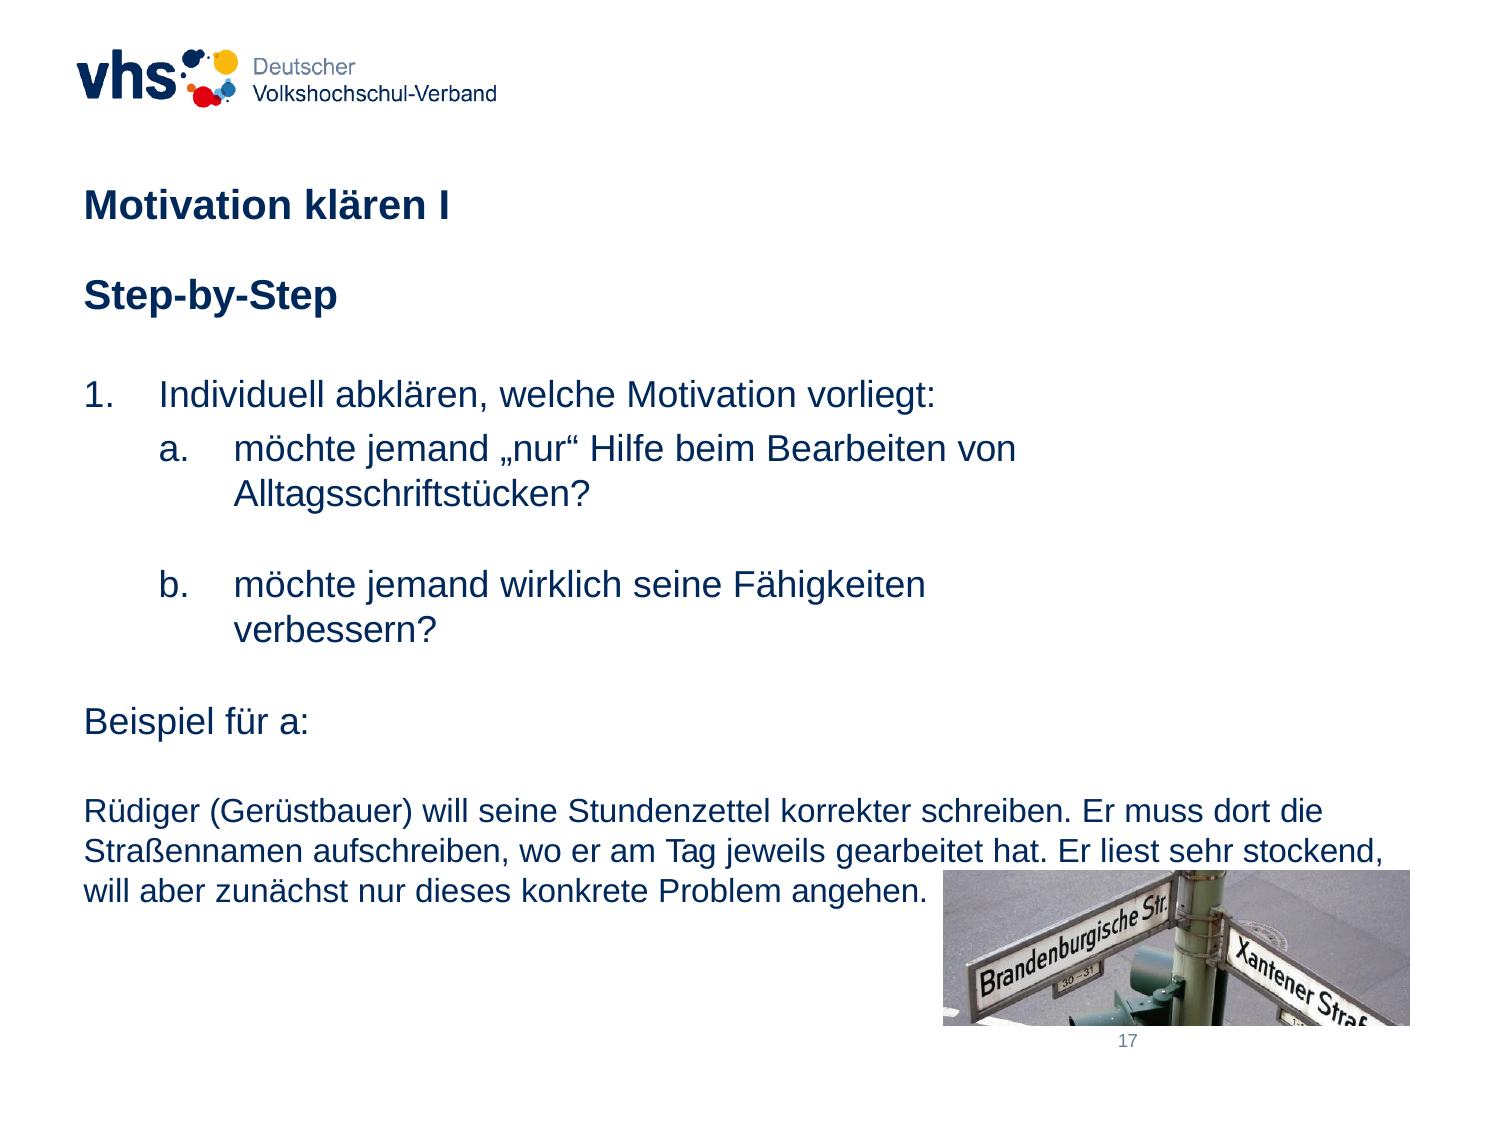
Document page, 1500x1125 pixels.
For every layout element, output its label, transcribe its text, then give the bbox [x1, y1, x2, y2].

slide_number 17 [1111, 1035, 1148, 1054]
title Motivation klären I [81, 175, 452, 265]
picture [943, 870, 1410, 1026]
picture [76, 49, 496, 108]
text_box Step-by-Step Individuell abklären, welche Motivation vorliegt: möchte jemand „nur“ Hilfe beim Bearbeiten von Alltagsschriftstücken? möchte jemand wirklich seine Fähigkeiten verbessern? Beispiel für a: Rüdiger (Gerüstbauer) will seine Stundenzettel korrekter schreiben. Er muss dort die Straßennamen aufschreiben, wo er am Tag jeweils gearbeitet hat. Er liest sehr stockend, will aber zunächst nur dieses konkrete Problem angehen. [81, 265, 1394, 909]
